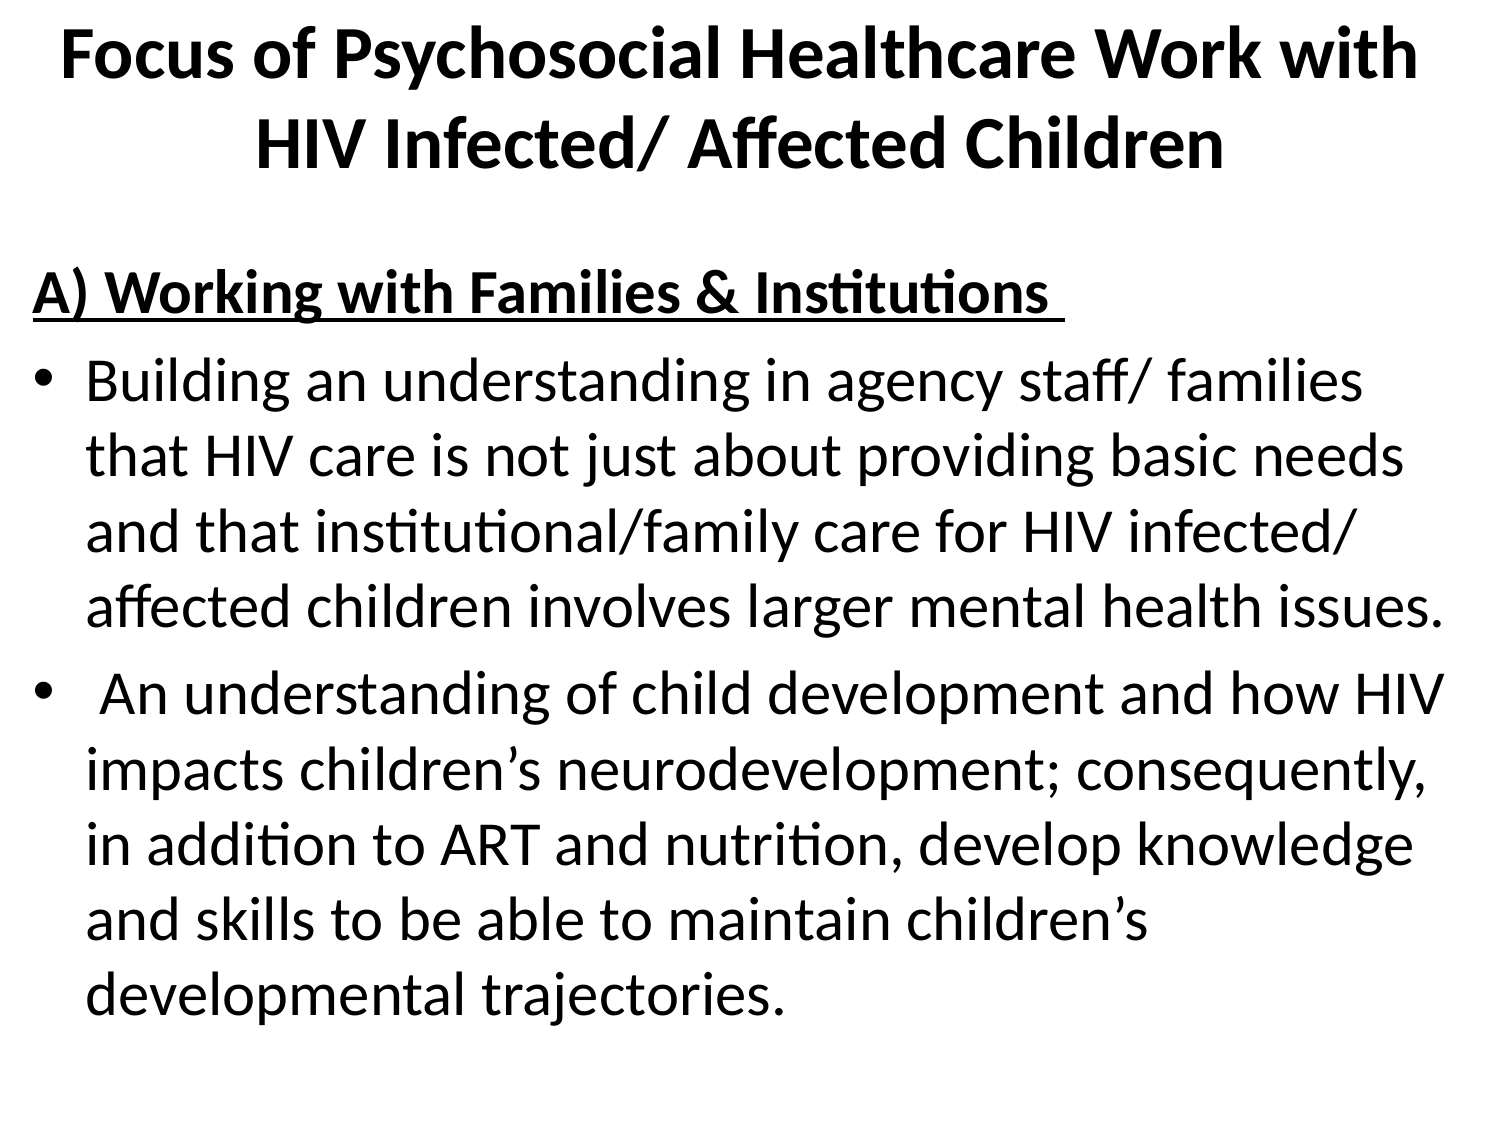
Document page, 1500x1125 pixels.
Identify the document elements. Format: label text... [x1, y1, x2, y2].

title Focus of Psychosocial Healthcare Work with HIV Infected/ Affected Children [0, 0, 1483, 188]
list A) Working with Families & Institutions Building an understanding in agency staff/ families that HIV care is not just about providing basic needs and that institutional/family care for HIV infected/ affected children involves larger mental health issues. An understanding of child development and how HIV impacts children’s neurodevelopment; consequently, in addition to ART and nutrition, develop knowledge and skills to be able to maintain children’s developmental trajectories. [17, 243, 1471, 1094]
